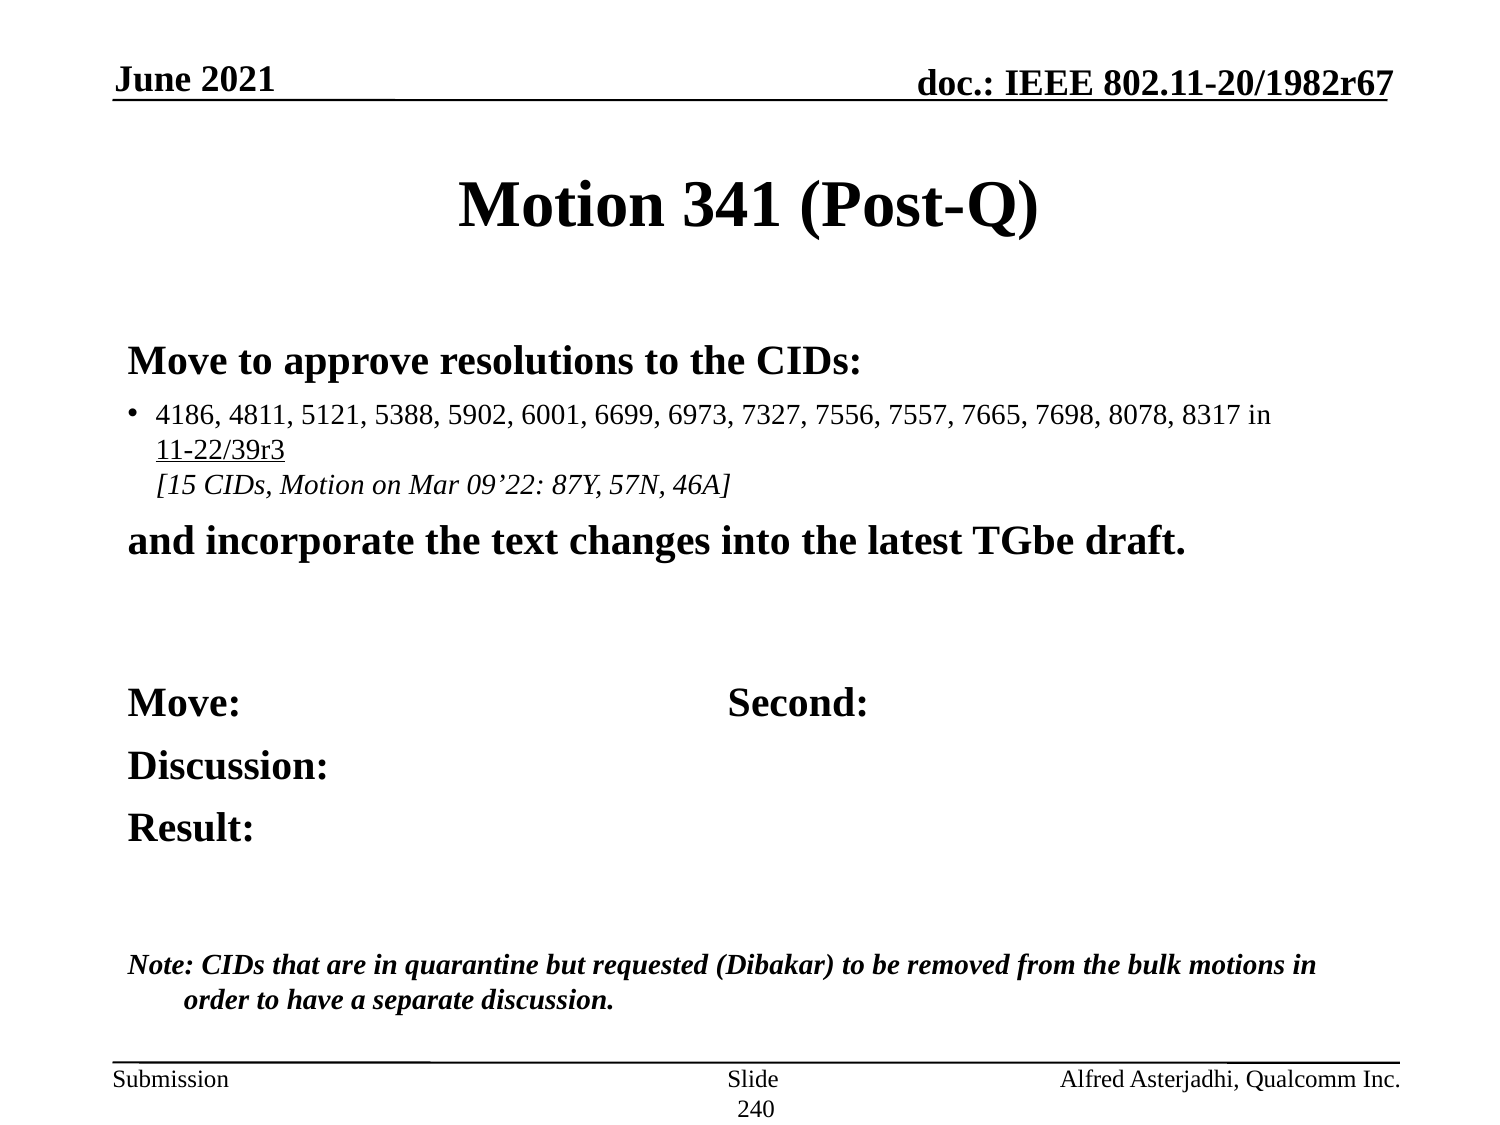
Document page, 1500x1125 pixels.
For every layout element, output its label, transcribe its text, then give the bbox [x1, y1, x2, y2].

slide_number Slide 240 [712, 1061, 800, 1123]
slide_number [114, 54, 423, 100]
list Move to approve resolutions to the CIDs: 4186, 4811, 5121, 5388, 5902, 6001, 6699, 6973, 7327, 7556, 7557, 7665, 7698, 8078, 8317 in 11-22/39r3 [15 CIDs, Motion on Mar 09’22: 87Y, 57N, 46A] and incorporate the text changes into the latest TGbe draft. Move: Second: Discussion: Result: Note: CIDs that are in quarantine but requested (Dibakar) to be removed from the bulk motions in order to have a separate discussion. [112, 324, 1388, 1000]
footer Alfred Asterjadhi, Qualcomm Inc. [878, 1061, 1402, 1093]
title Motion 341 (Post-Q) [112, 112, 1388, 288]
